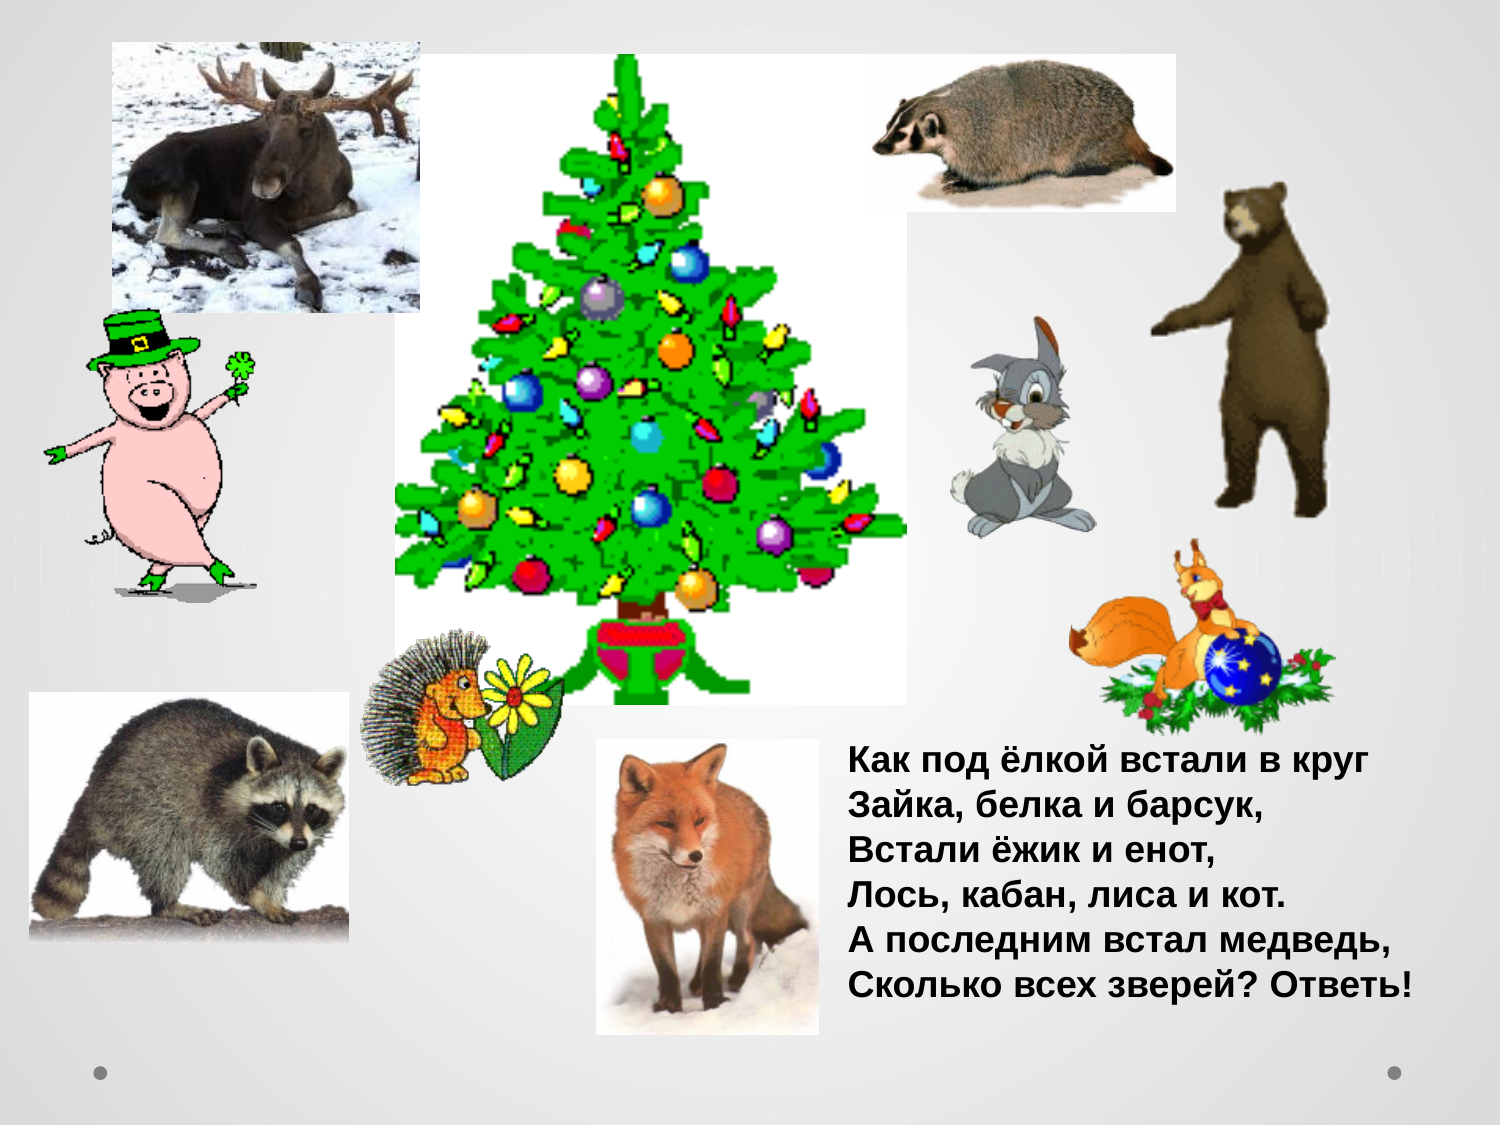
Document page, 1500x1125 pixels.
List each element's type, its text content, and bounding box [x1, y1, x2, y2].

picture [29, 42, 1349, 944]
picture [596, 739, 819, 1036]
text_box Как под ёлкой встали в круг Зайка, белка и барсук, Встали ёжик и енот, Лось, кабан, лиса и кот. А последним встал медведь, Сколько всех зверей? Ответь! [832, 727, 1456, 1058]
picture [950, 314, 1337, 736]
